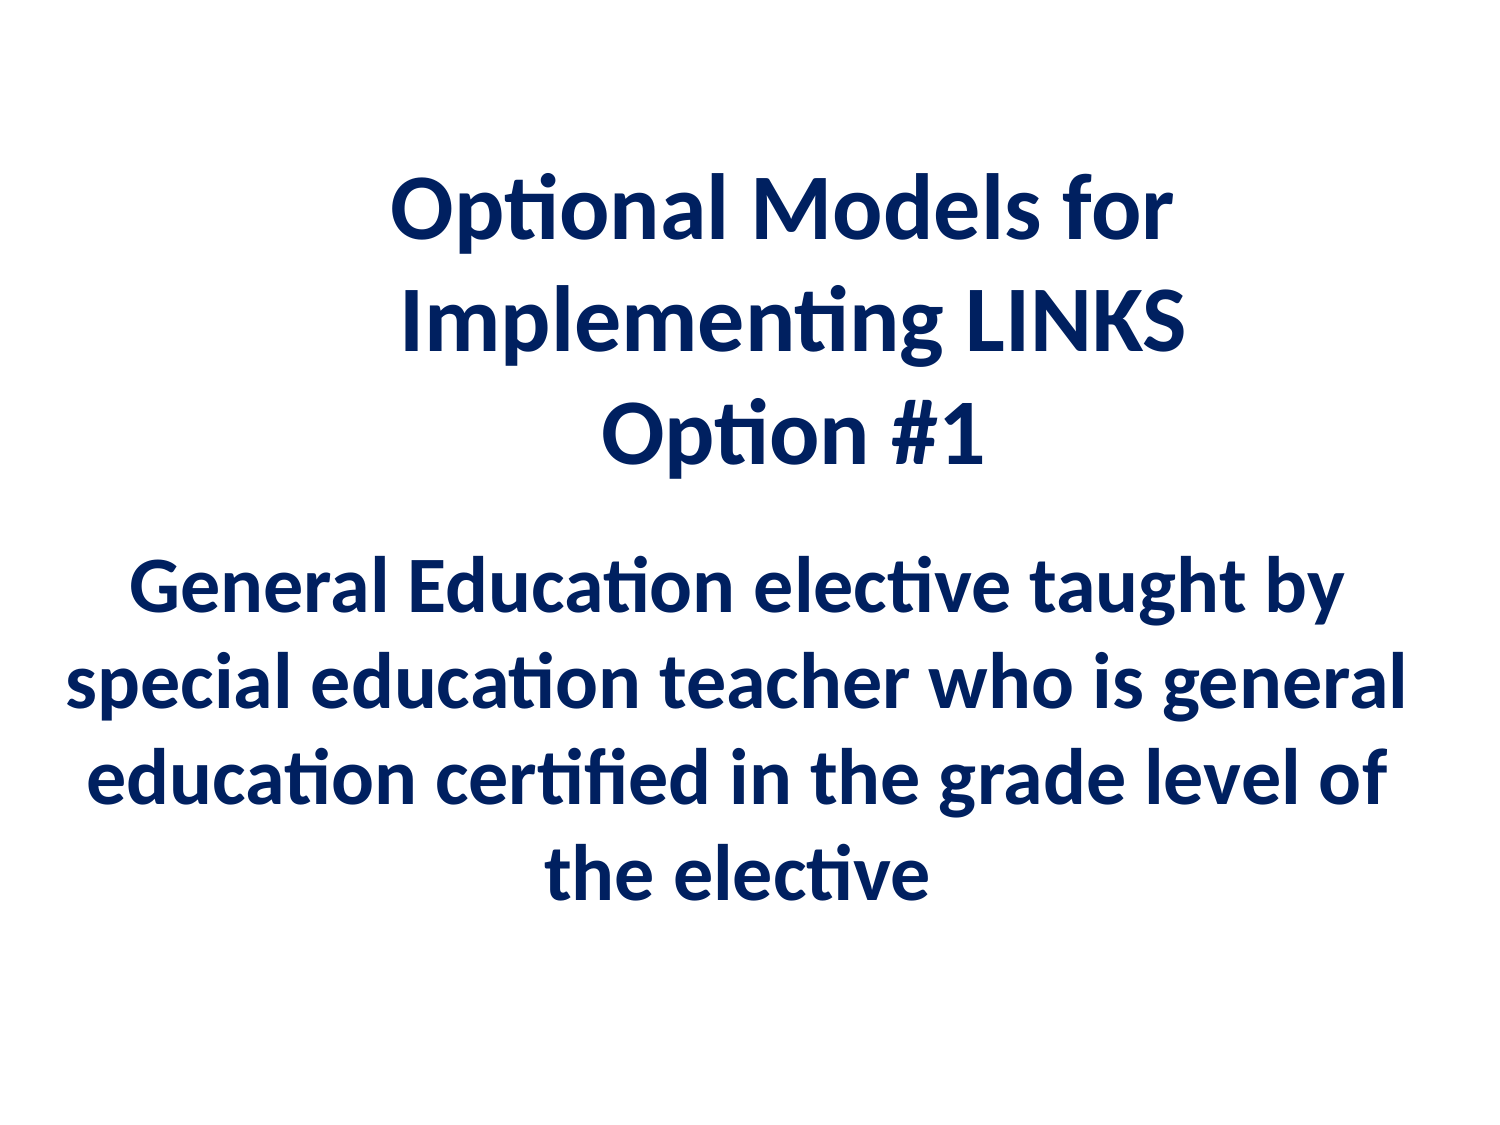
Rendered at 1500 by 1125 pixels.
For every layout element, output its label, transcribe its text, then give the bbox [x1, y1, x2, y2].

title Optional Models for Implementing LINKS Option #1 [125, 137, 1463, 492]
subtitle General Education elective taught by special education teacher who is general education certified in the grade level of the elective [50, 525, 1425, 925]
